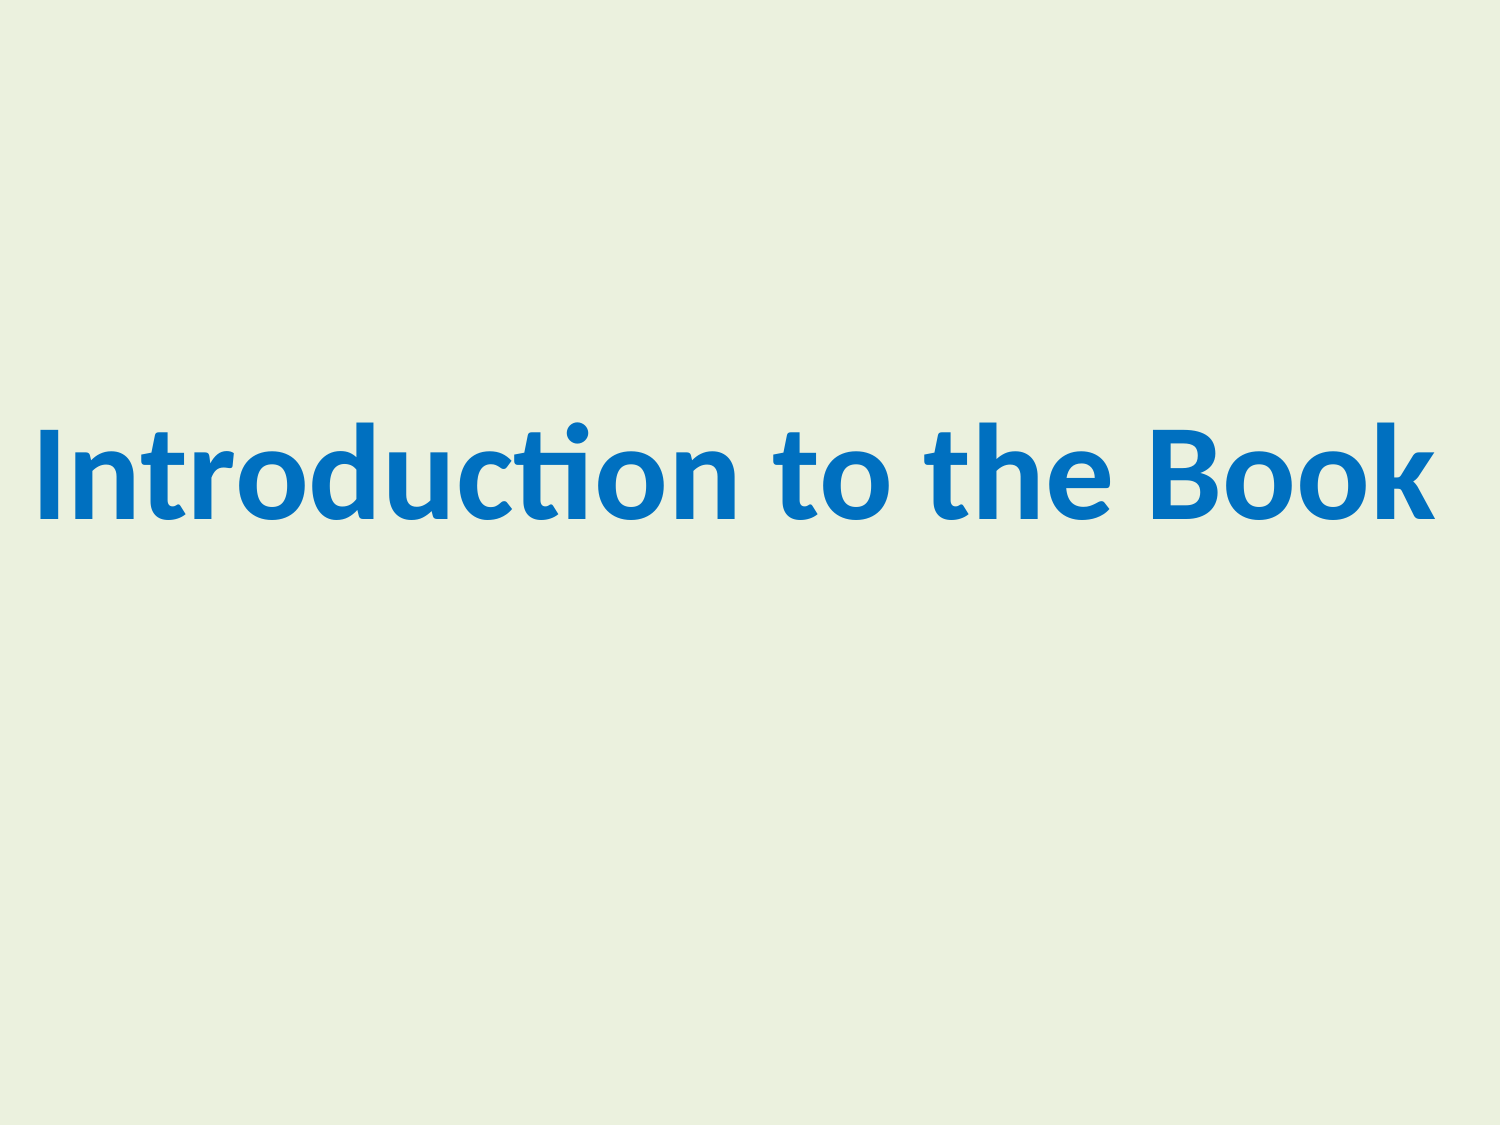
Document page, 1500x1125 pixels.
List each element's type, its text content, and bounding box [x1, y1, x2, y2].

list Introduction to the Book [0, 375, 1500, 613]
